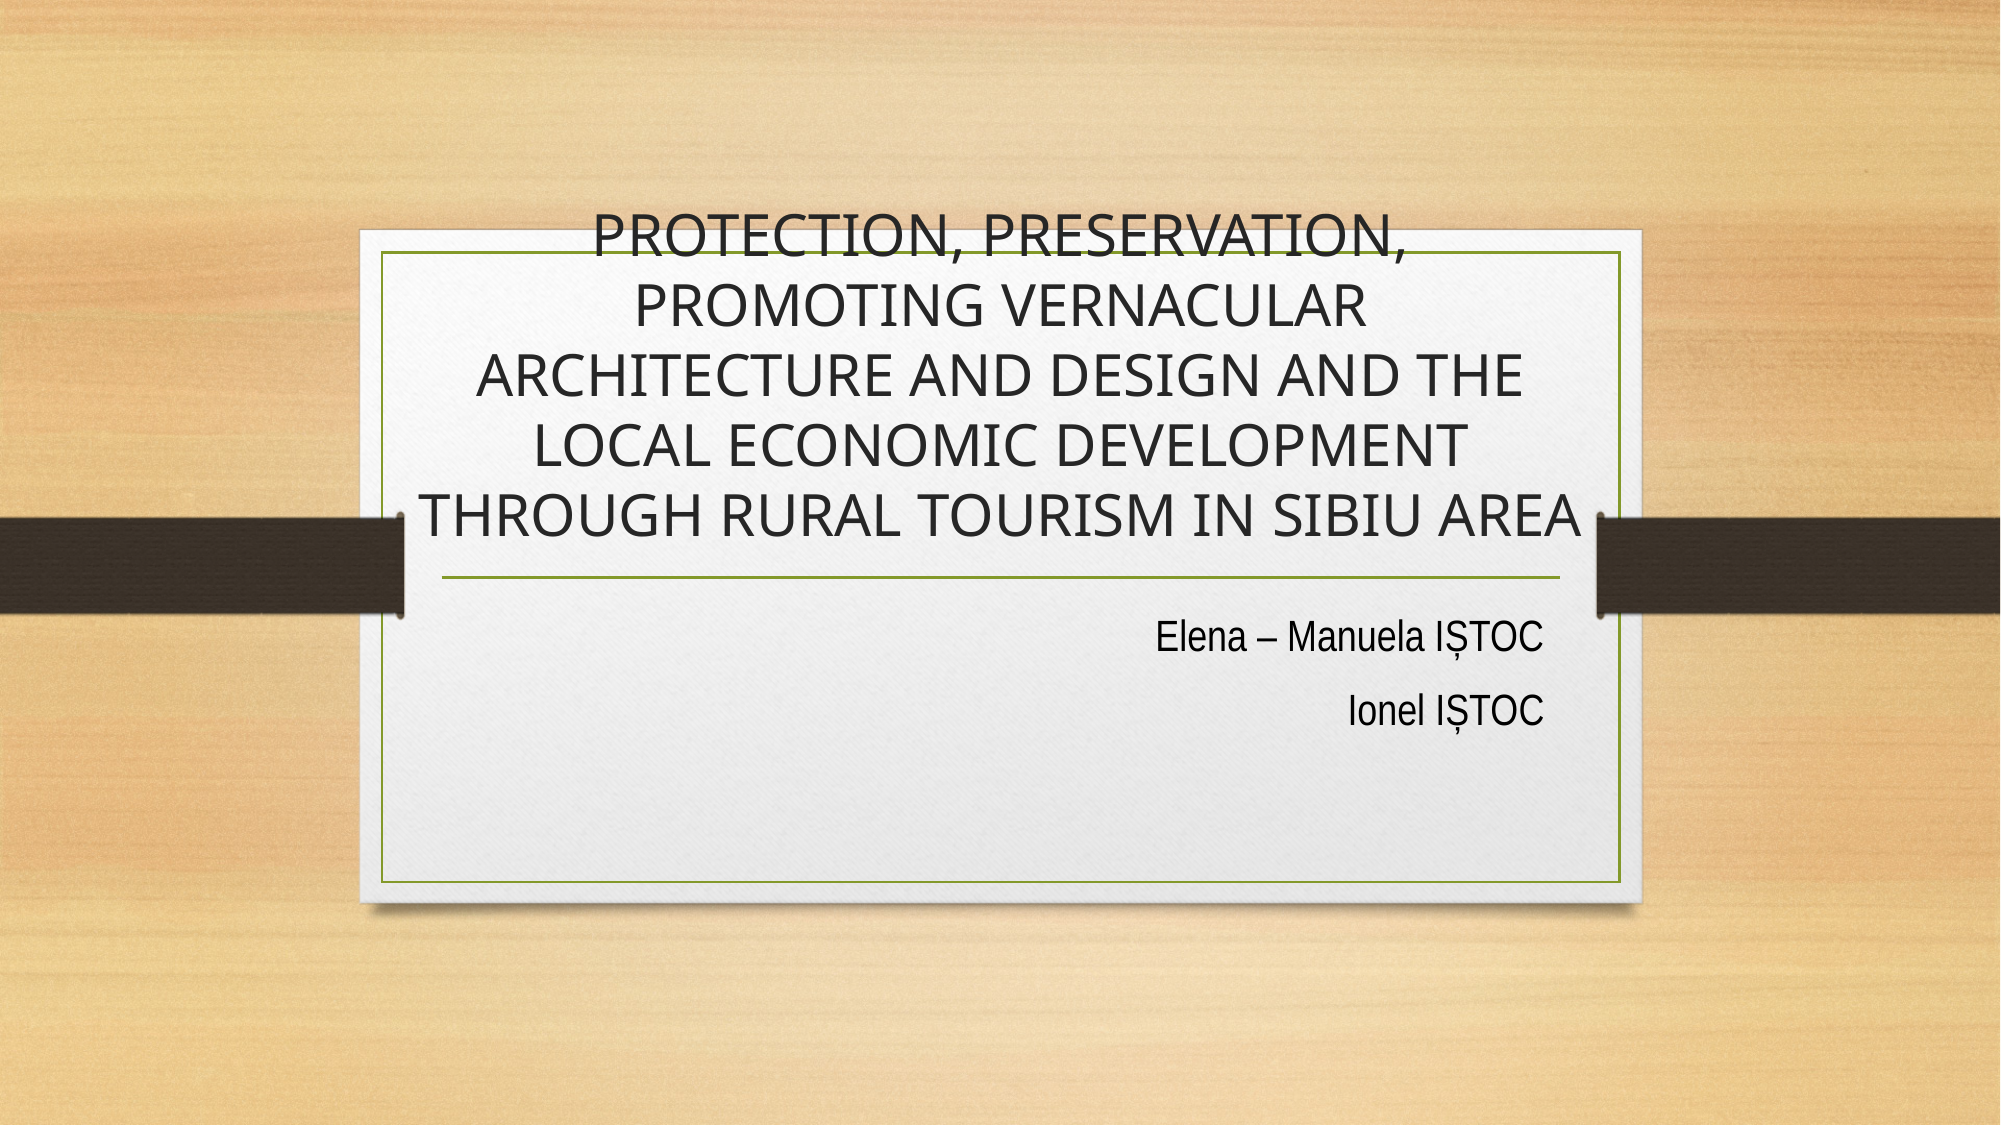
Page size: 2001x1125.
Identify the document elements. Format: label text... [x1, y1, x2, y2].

picture [0, 0, 2001, 1125]
title PROTECTION, PRESERVATION, PROMOTING VERNACULAR ARCHITECTURE AND DESIGN AND THE LOCAL ECONOMIC DEVELOPMENT THROUGH RURAL TOURISM IN SIBIU AREA [401, 251, 1600, 556]
subtitle Elena – Manuela IȘTOC Ionel IȘTOC [441, 600, 1560, 817]
